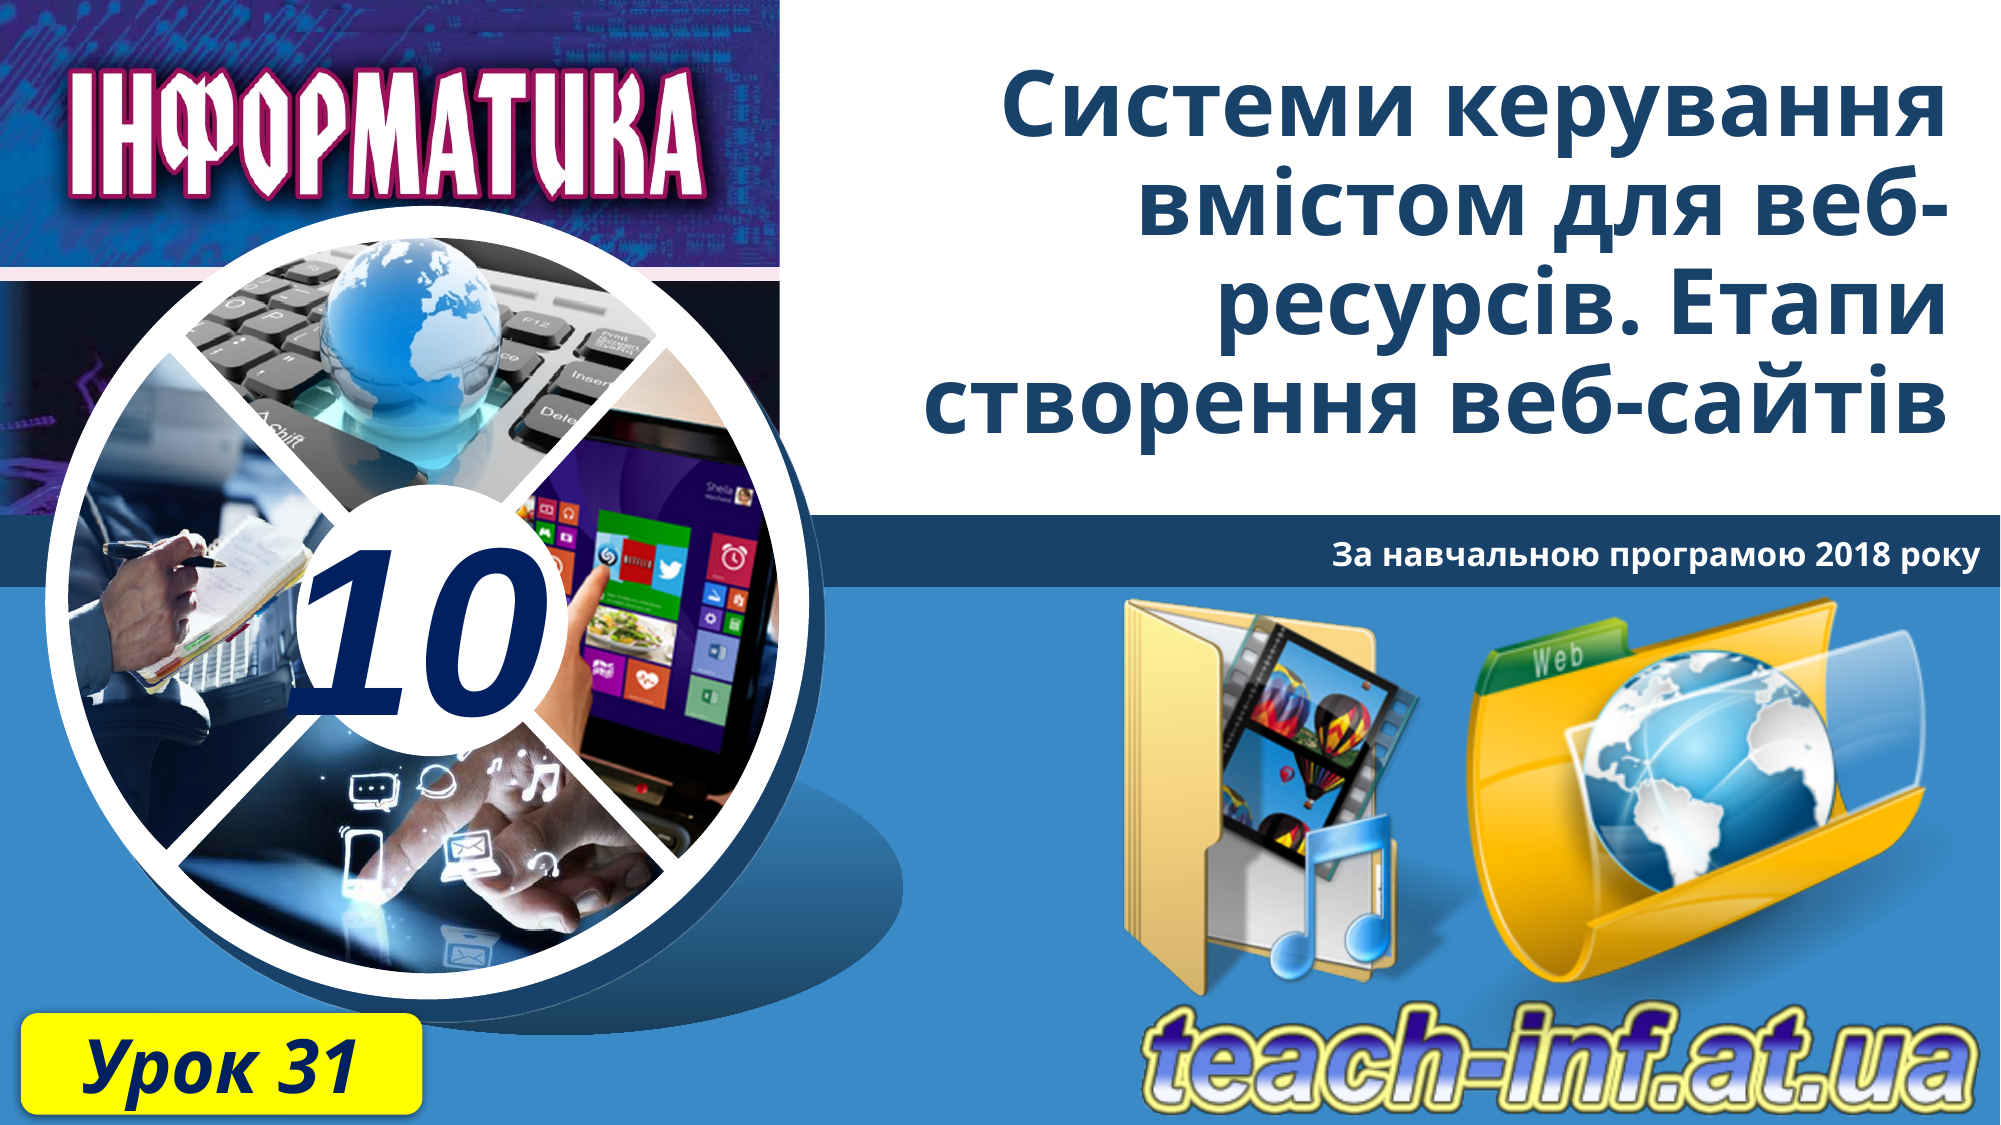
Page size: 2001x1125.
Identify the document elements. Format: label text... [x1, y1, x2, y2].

picture [1077, 530, 2001, 1125]
picture [68, 352, 334, 850]
picture [178, 715, 665, 974]
title Системи керування вмістом для веб-ресурсів. Етапи створення веб-сайтів [795, 107, 1966, 404]
picture [185, 237, 657, 513]
text_box Урок 31 [20, 1013, 423, 1115]
picture [515, 347, 780, 859]
picture [0, 0, 780, 515]
subtitle За навчальною програмою 2018 року [825, 522, 1997, 589]
